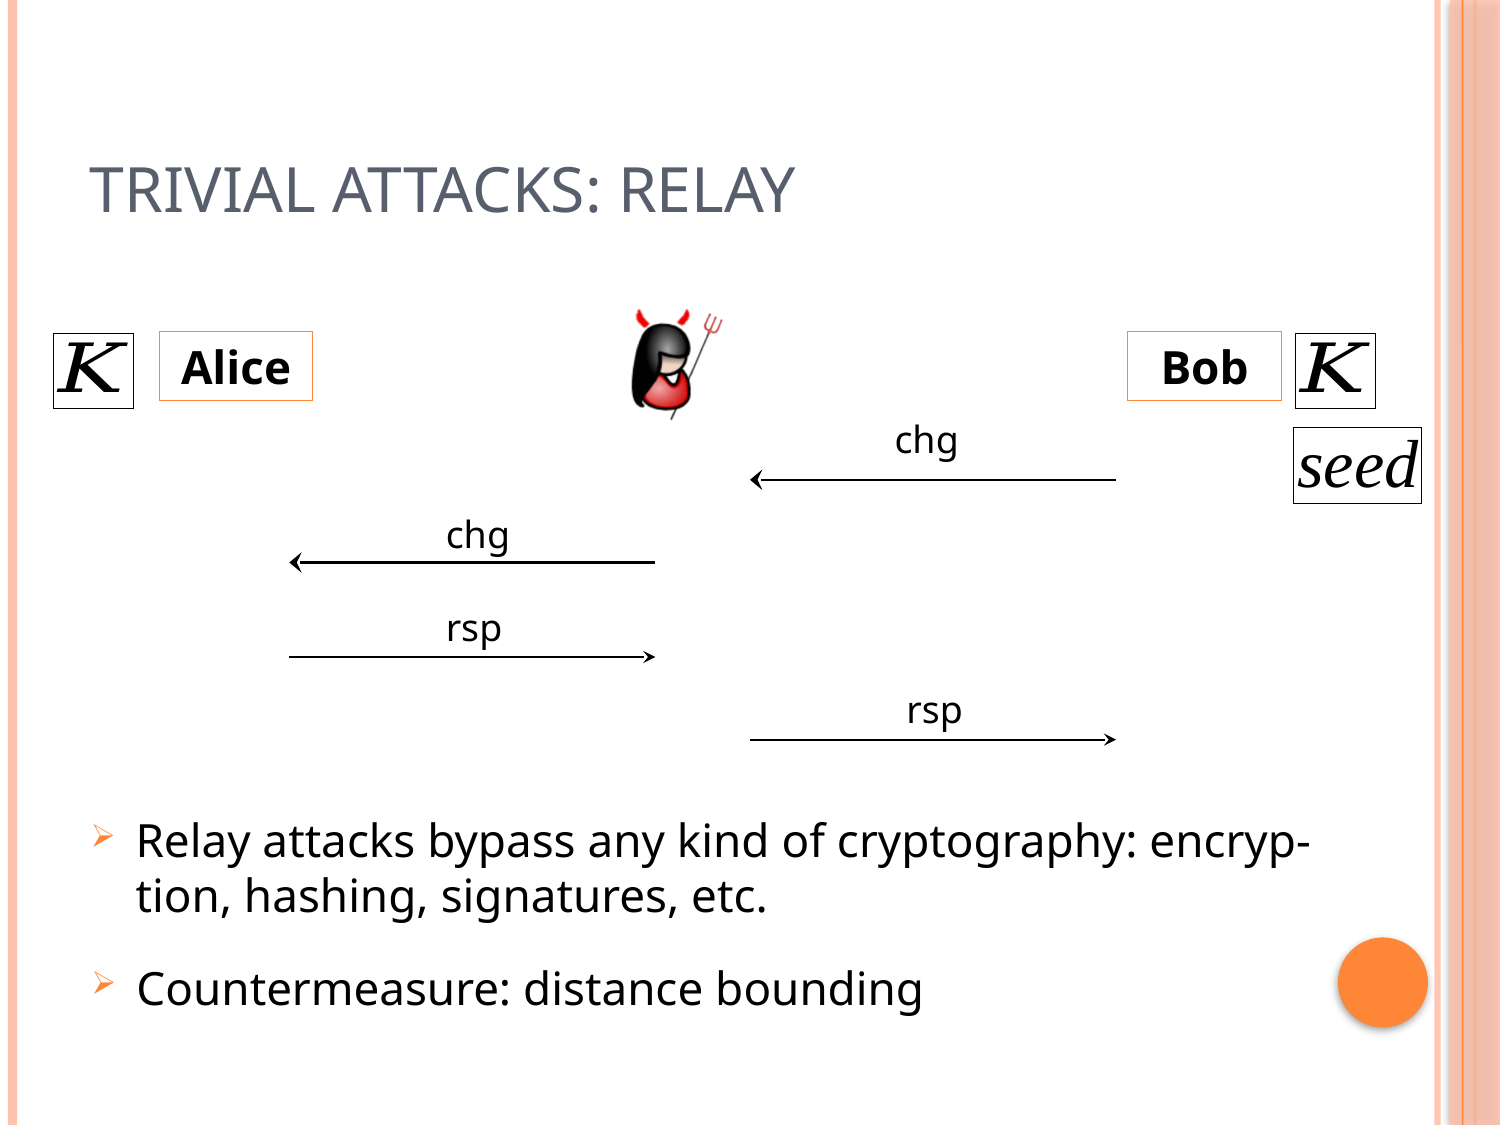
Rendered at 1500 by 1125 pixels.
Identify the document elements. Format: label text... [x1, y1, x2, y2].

text_box chg [879, 408, 987, 469]
picture [619, 302, 727, 424]
text_box rsp [430, 596, 538, 653]
text_box Alice [159, 331, 313, 401]
text_box Countermeasure: distance bounding [76, 952, 1330, 1035]
text_box rsp [891, 679, 998, 736]
title Trivial Attacks: Relay [75, 45, 1300, 233]
list Relay attacks bypass any kind of cryptography: encryp-tion, hashing, signatures, etc. [75, 804, 1329, 941]
text_box Bob [1127, 331, 1282, 401]
text_box chg [430, 503, 538, 559]
